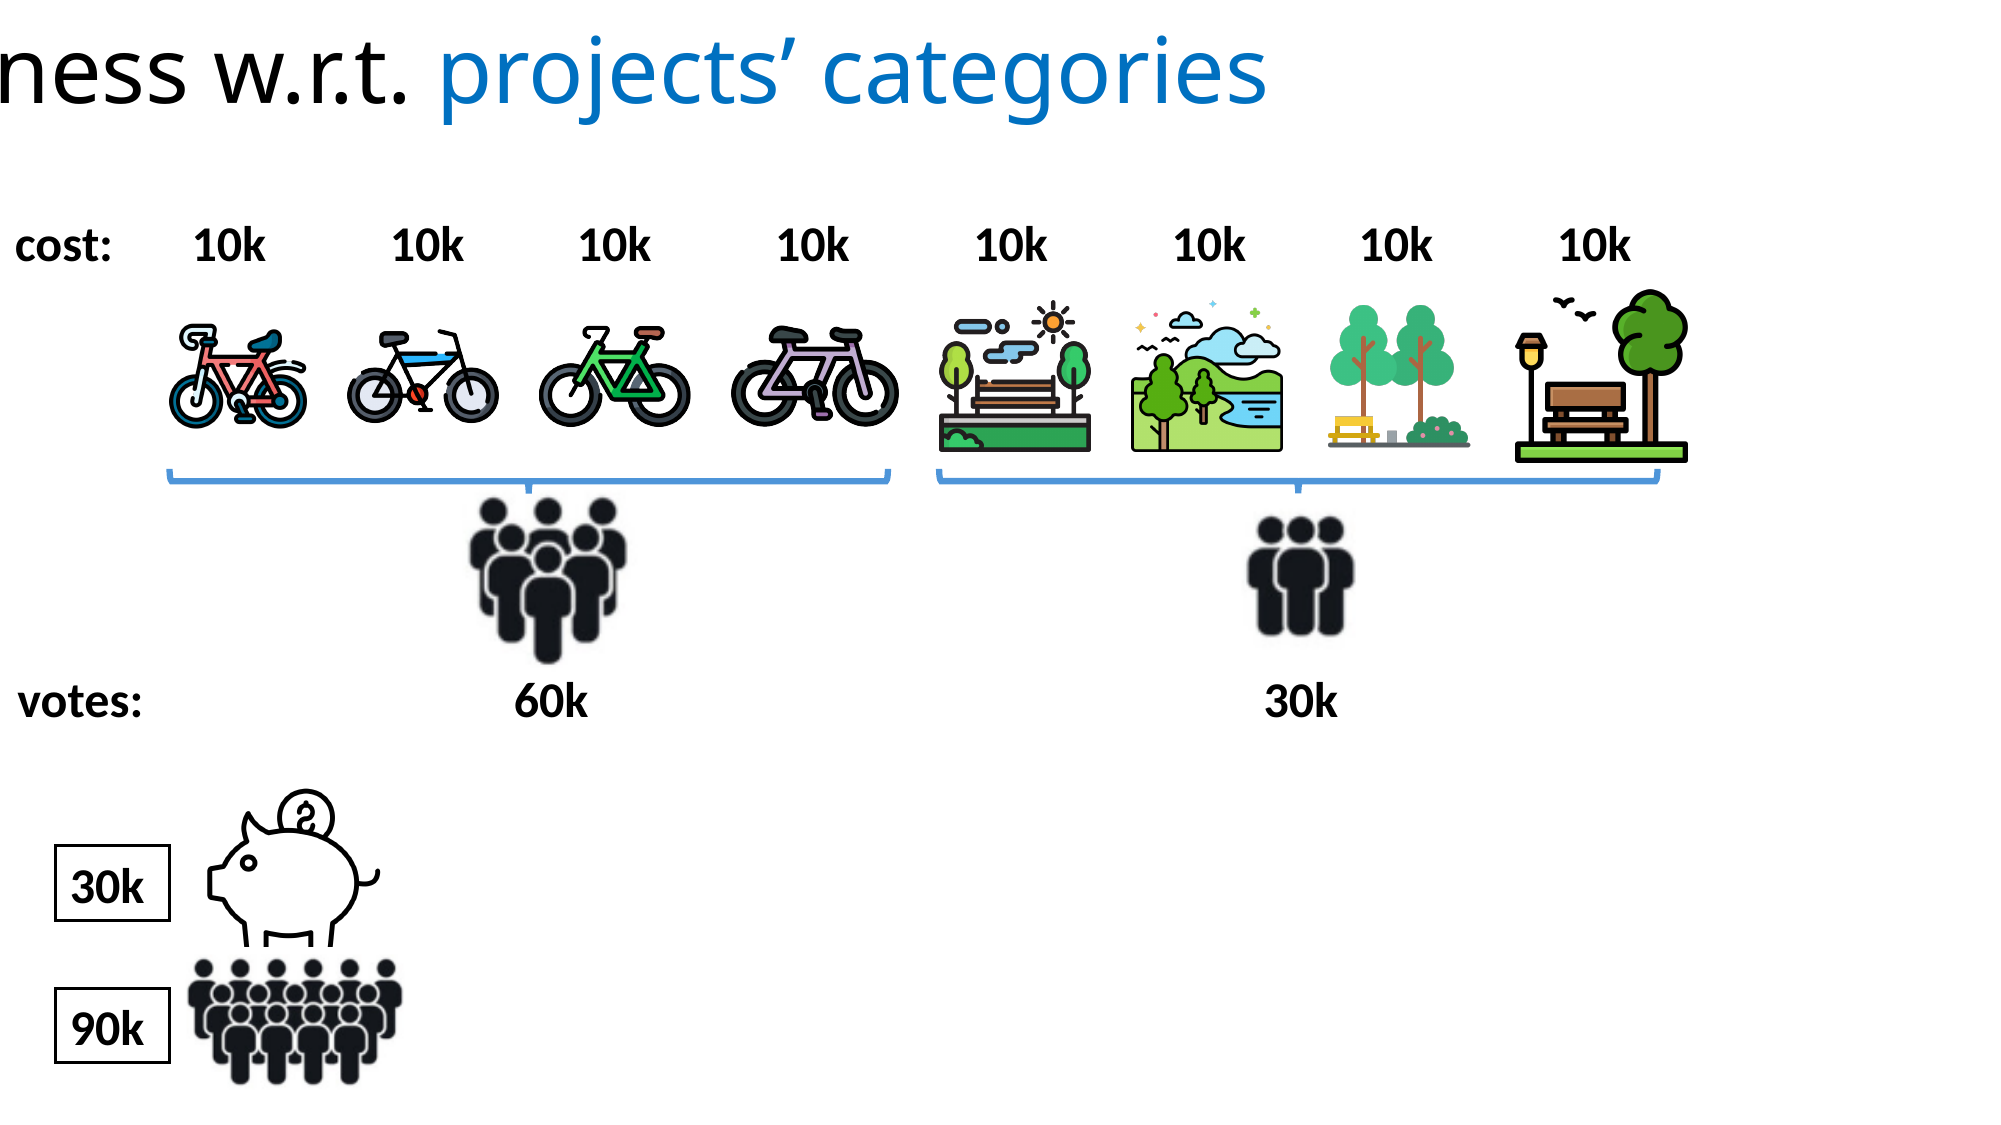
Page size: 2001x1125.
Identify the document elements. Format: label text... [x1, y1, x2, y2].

picture [730, 292, 899, 461]
picture [538, 300, 691, 453]
text_box cost: 10k 10k 10k 10k 10k 10k 10k 10k [0, 203, 1848, 281]
picture [1130, 300, 1284, 453]
text_box 90k [54, 987, 171, 1064]
text_box 30k [54, 844, 171, 922]
picture [422, 468, 657, 672]
text_box Fairness w.r.t. projects’ categories [0, 4, 1285, 129]
text_box votes: 60k 30k [1, 659, 1692, 737]
picture [346, 300, 499, 453]
picture [938, 300, 1091, 453]
picture [177, 779, 420, 1105]
picture [1218, 496, 1389, 674]
text_box [937, 468, 1660, 494]
picture [1322, 300, 1476, 453]
text_box [657, 468, 890, 483]
picture [1514, 289, 1689, 463]
text_box [167, 468, 422, 483]
picture [169, 307, 307, 445]
